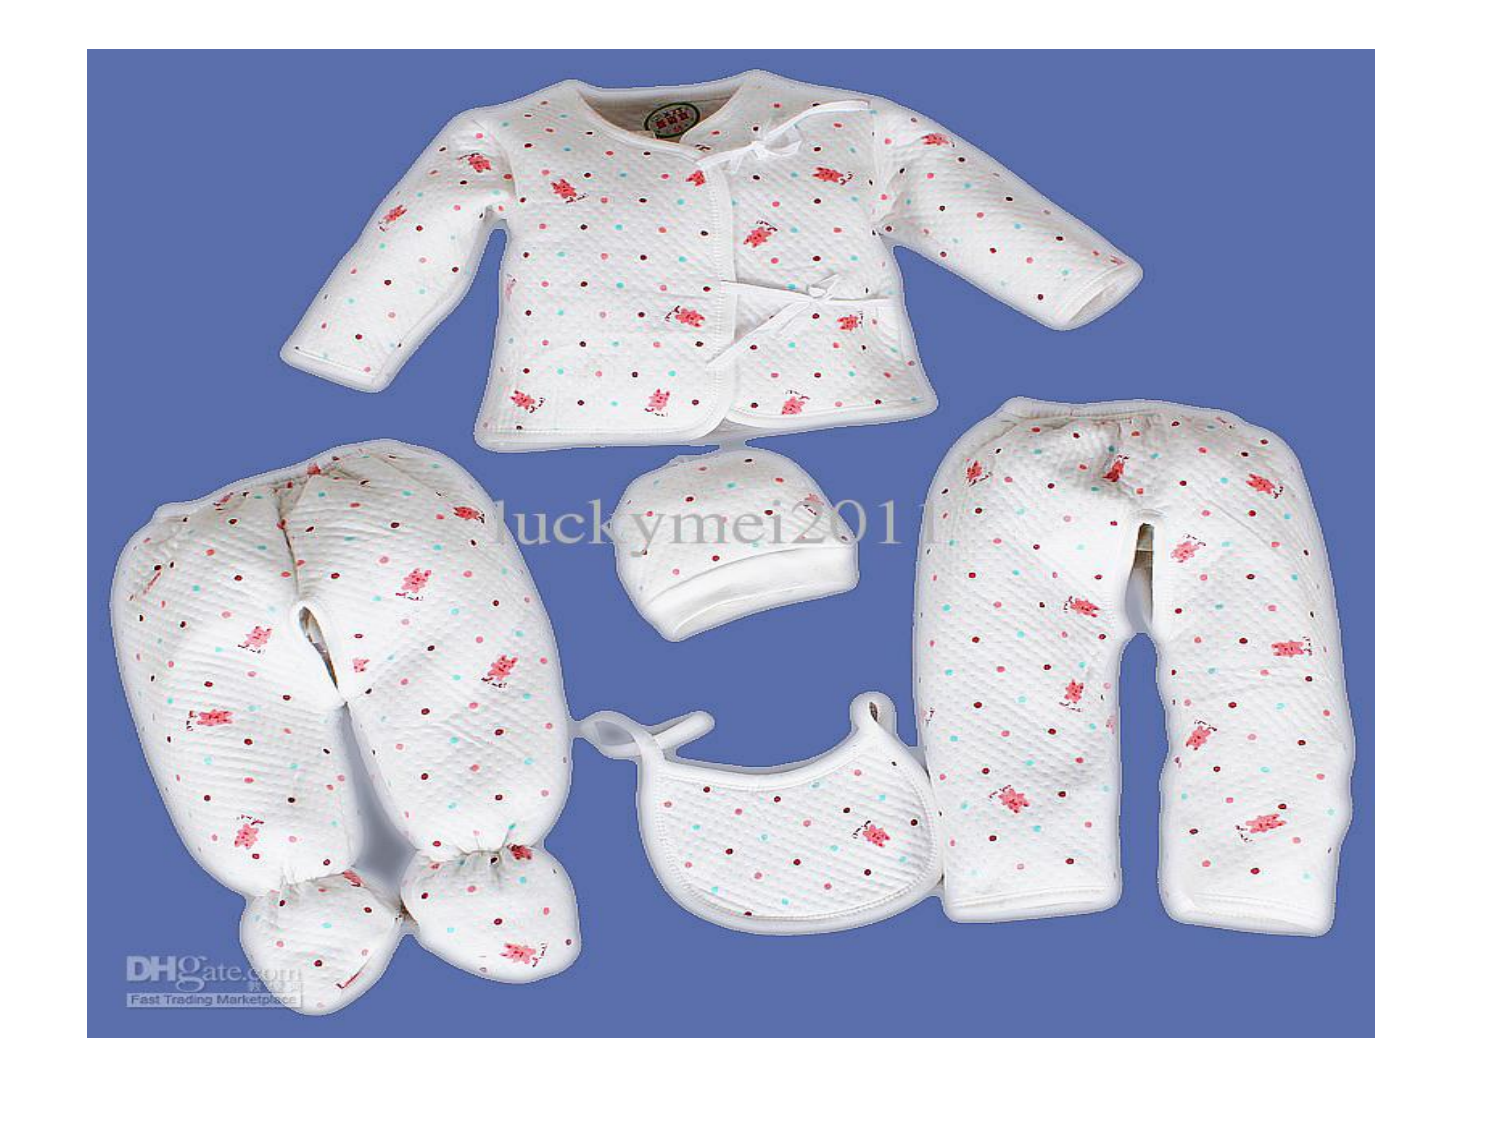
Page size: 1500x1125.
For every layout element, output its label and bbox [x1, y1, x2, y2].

picture [87, 49, 1376, 1038]
